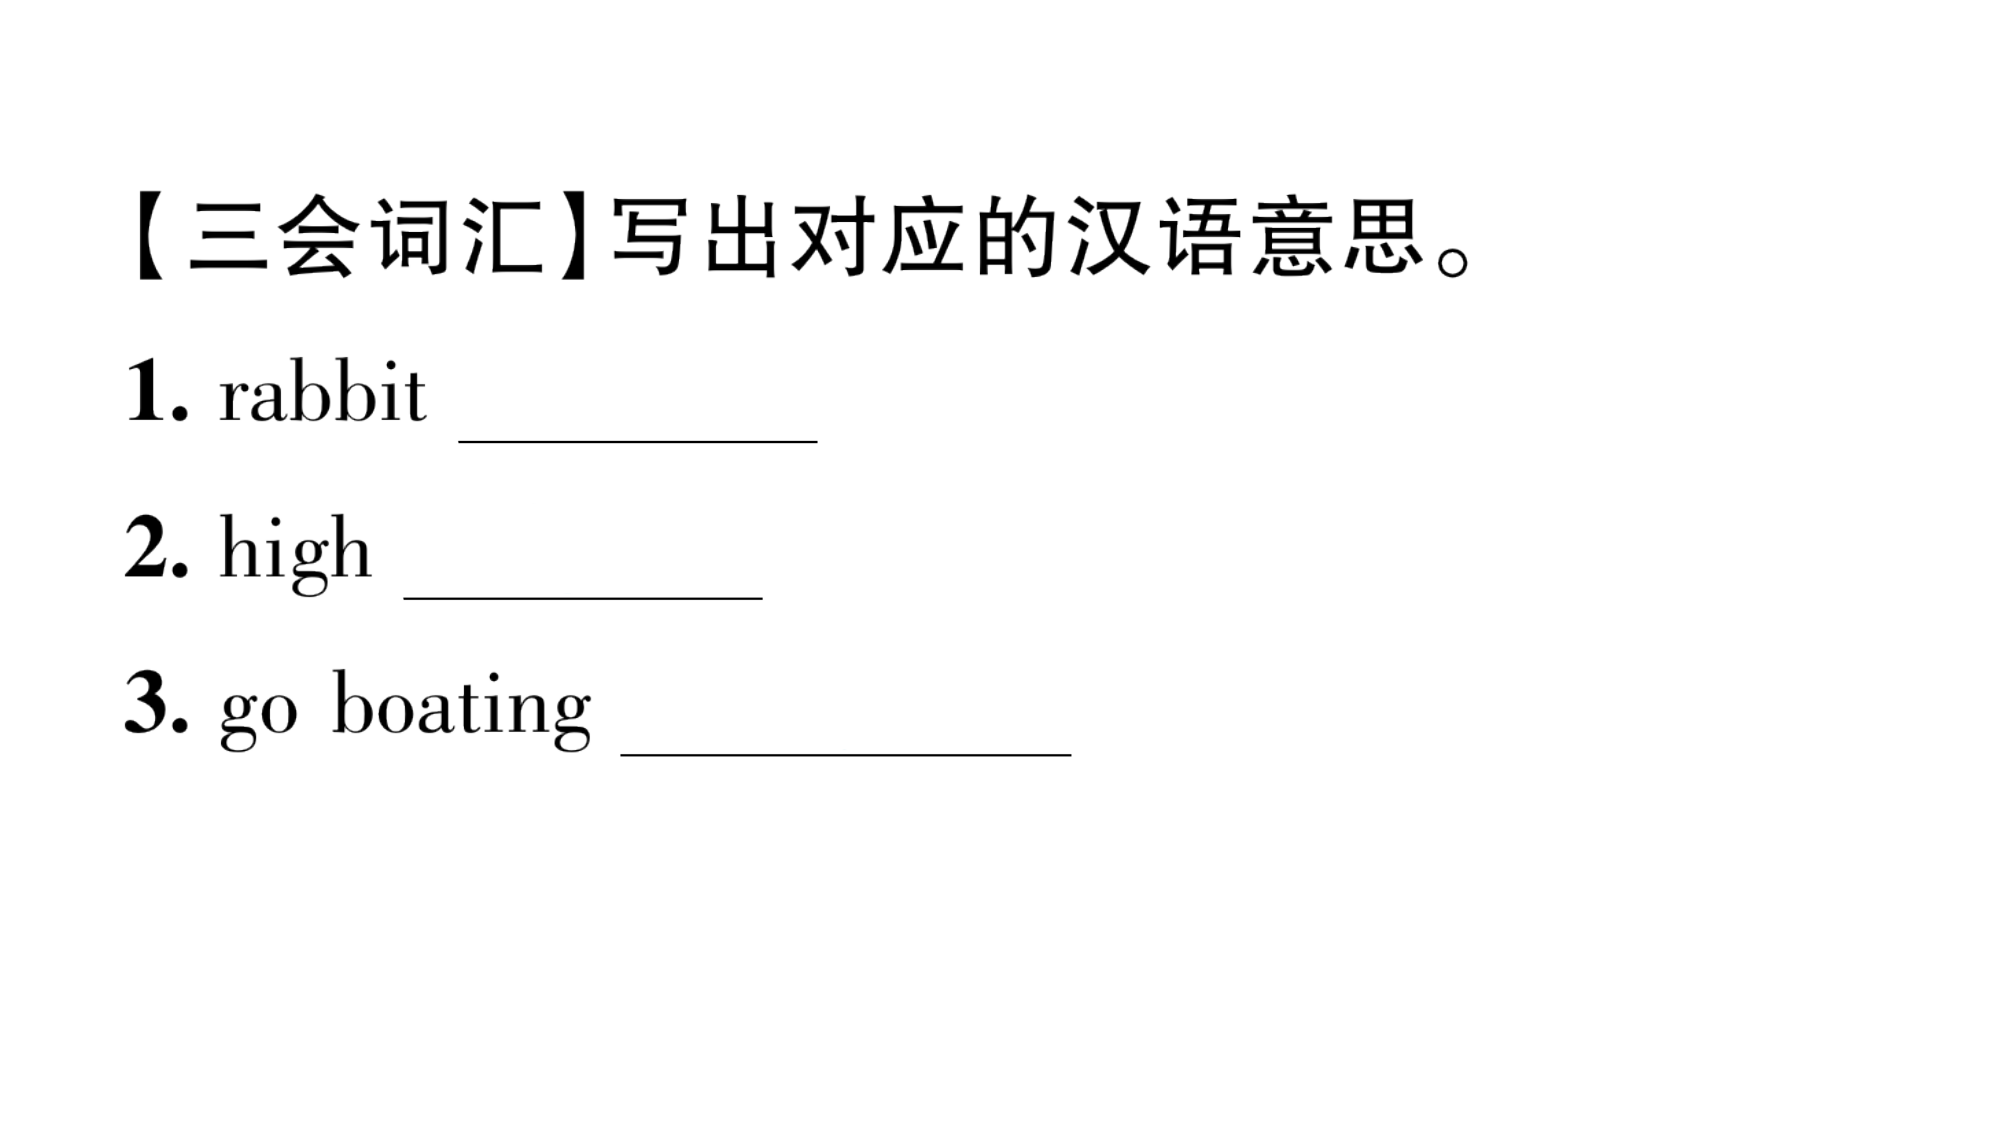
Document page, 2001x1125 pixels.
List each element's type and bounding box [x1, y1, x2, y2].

picture [118, 177, 2000, 805]
